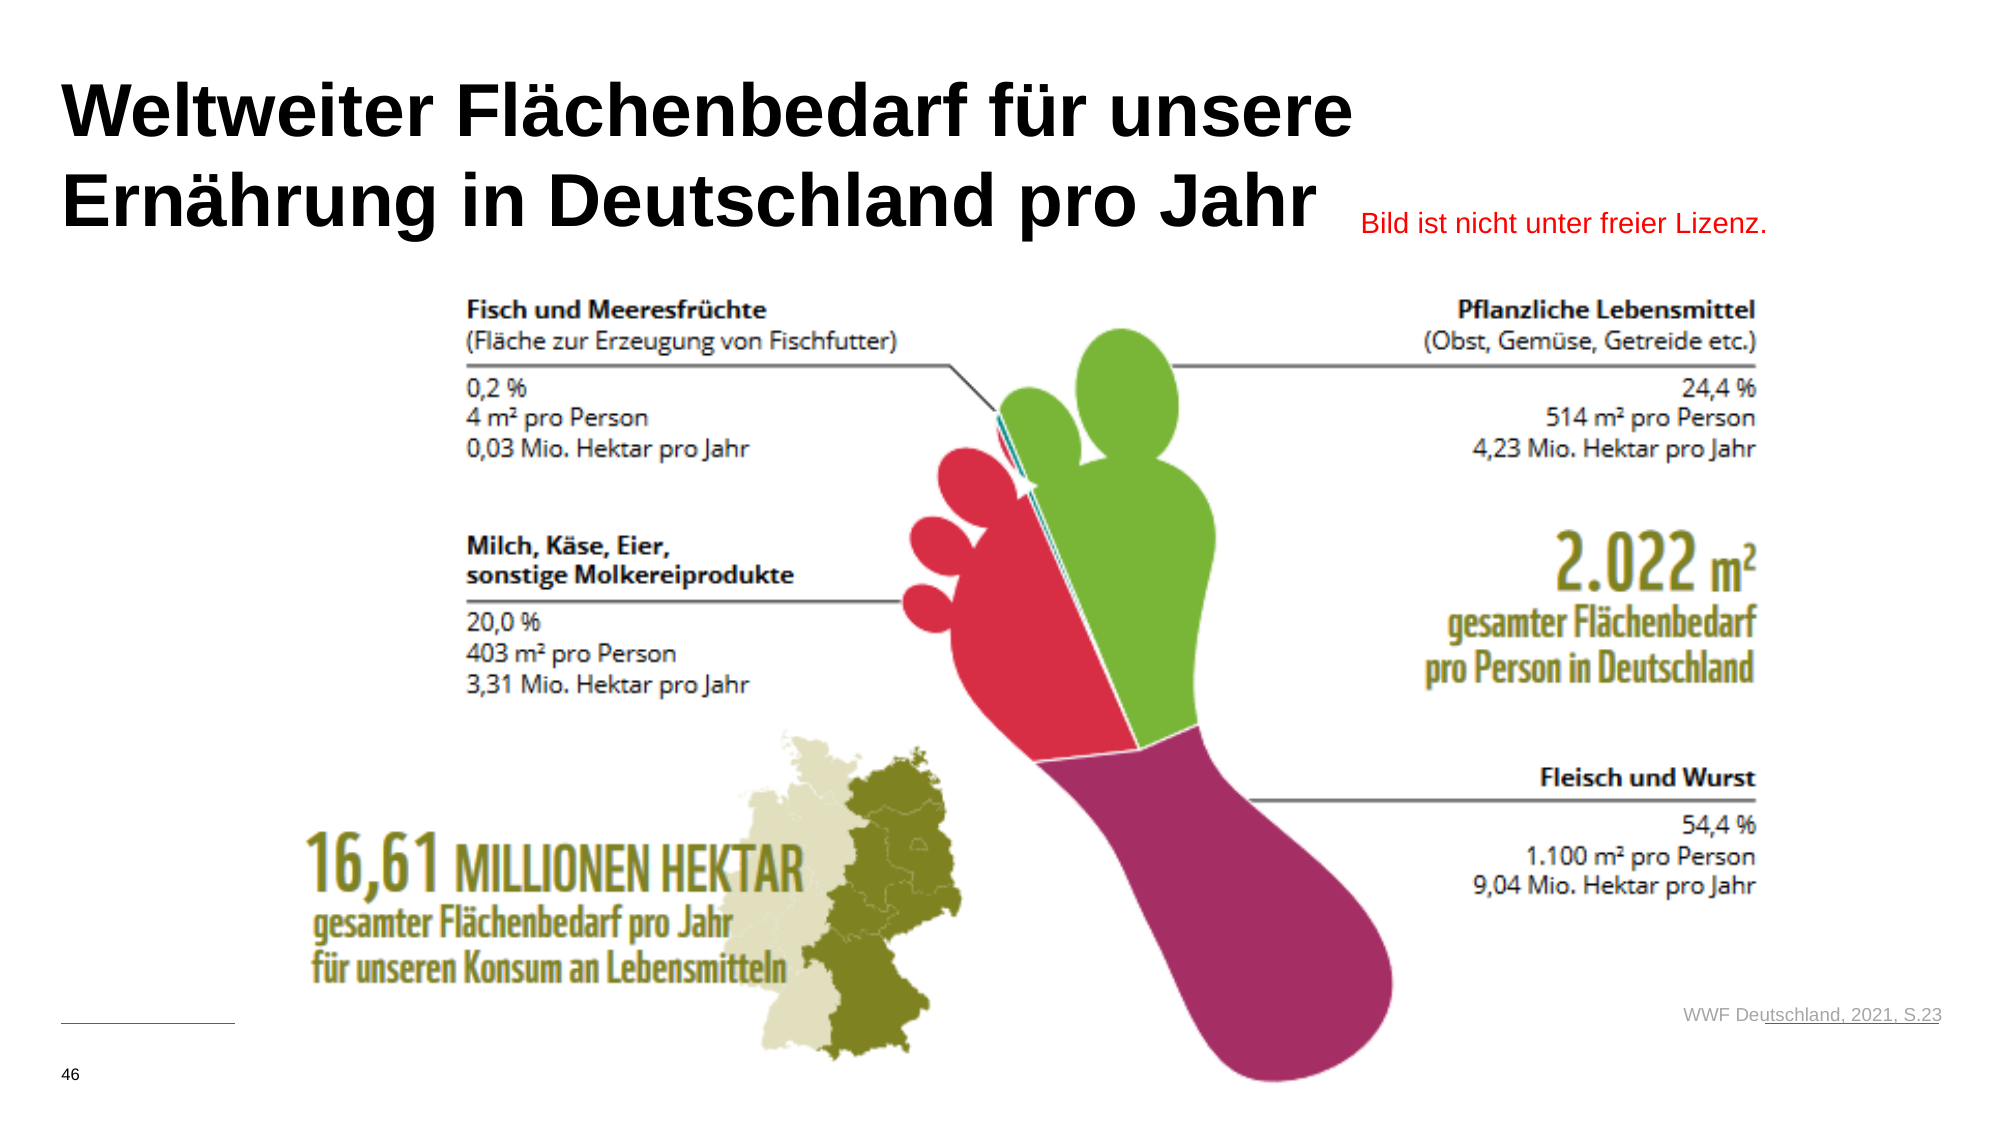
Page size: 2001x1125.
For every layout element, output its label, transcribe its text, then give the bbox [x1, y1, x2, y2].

text_box WWF Deutschland, 2021, S.23 [1765, 995, 2000, 1033]
text_box Bild ist nicht unter freier Lizenz. [1345, 197, 1784, 247]
picture [235, 265, 1765, 1089]
title Weltweiter Flächenbedarf für unsere Ernährung in Deutschland pro Jahr [60, 61, 1566, 155]
